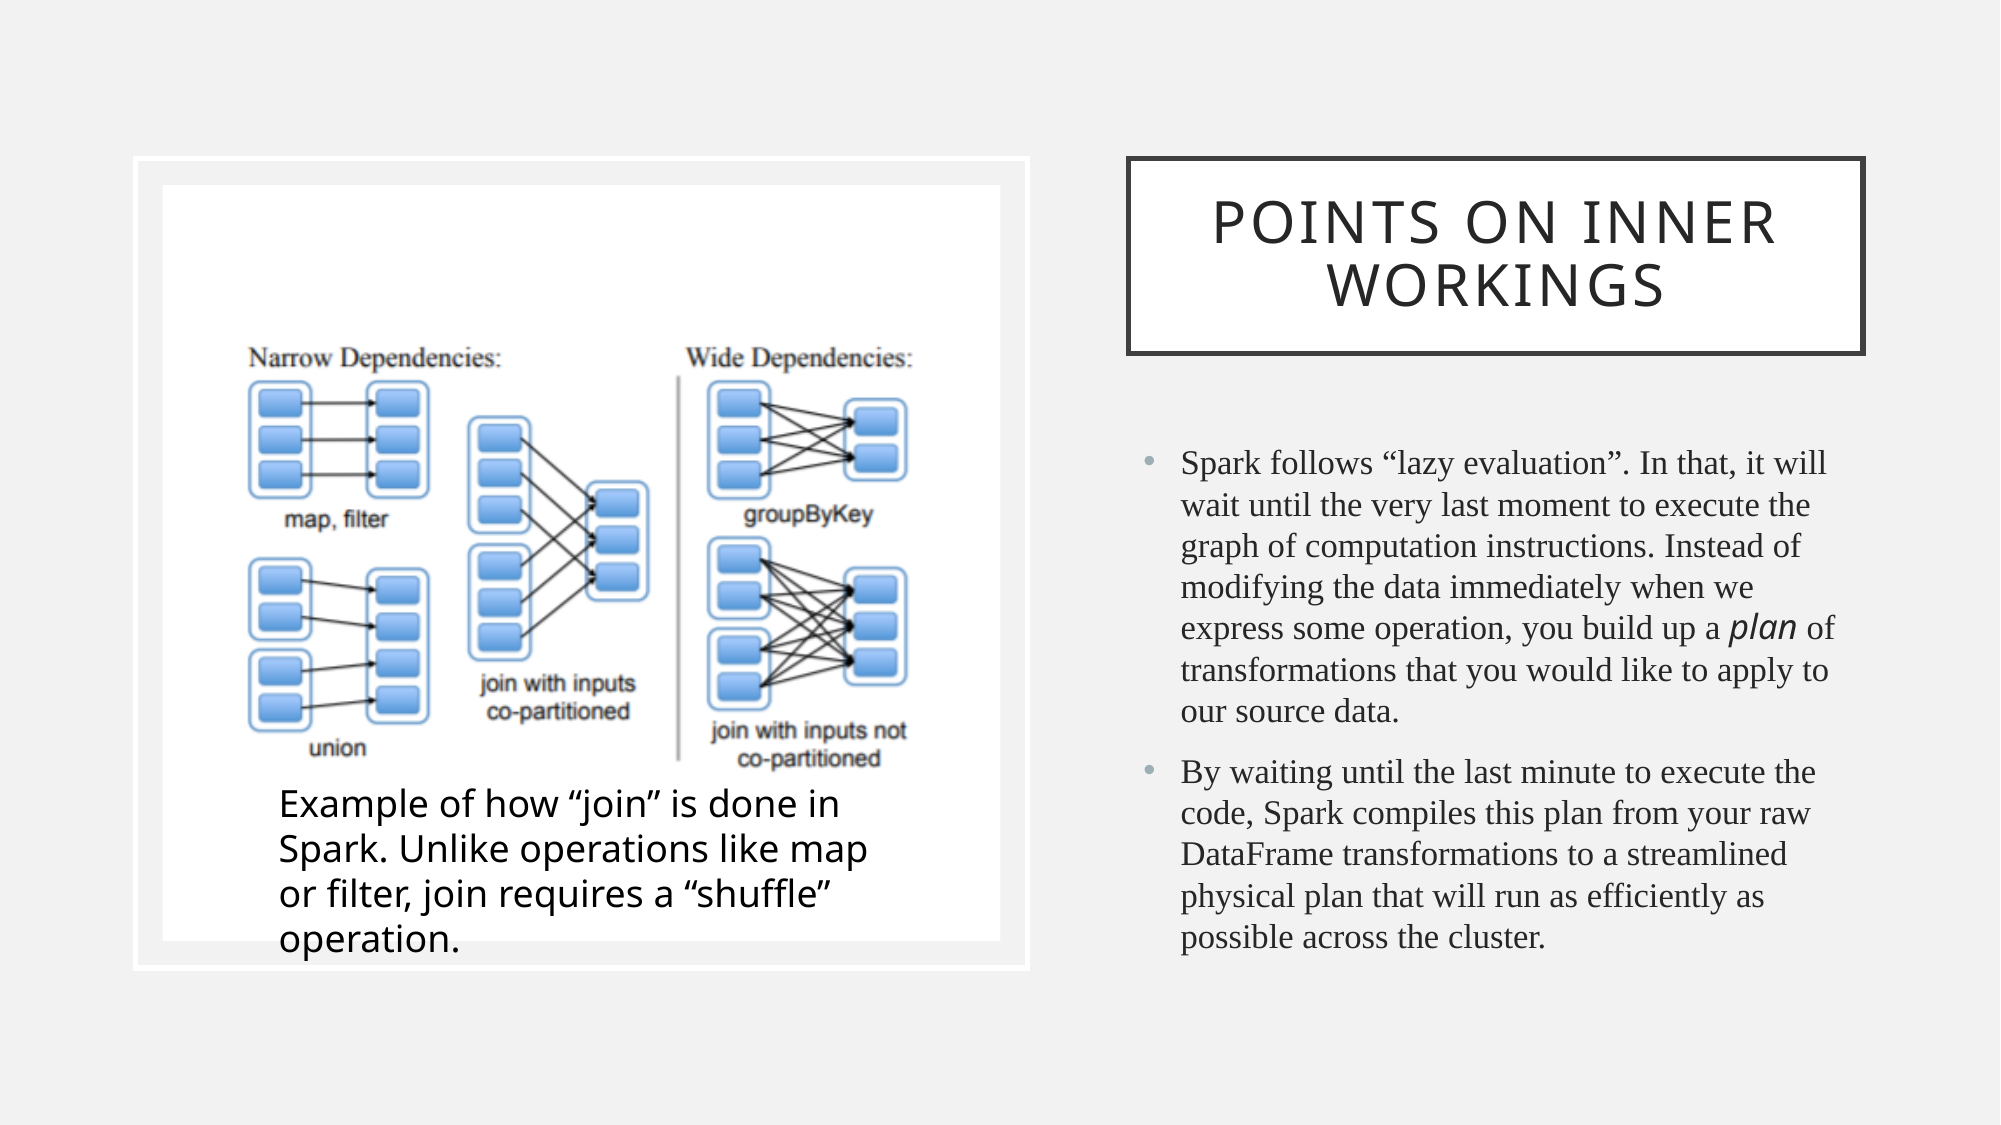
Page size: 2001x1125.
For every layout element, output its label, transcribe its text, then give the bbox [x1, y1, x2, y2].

title Points on inner workings [1126, 156, 1866, 356]
text_box Example of how “join” is done in Spark. Unlike operations like map or filter, join requires a “shuffle” operation. [264, 789, 899, 968]
text_box [162, 184, 1001, 942]
picture [189, 337, 974, 789]
list Spark follows “lazy evaluation”. In that, it will wait until the very last moment to execute the graph of computation instructions. Instead of modifying the data immediately when we express some operation, you build up a plan of transformations that you would like to apply to our source data. By waiting until the last minute to execute the code, Spark compiles this plan from your raw DataFrame transformations to a streamlined physical plan that will run as efficiently as possible across the cluster. [1128, 432, 1866, 968]
text_box [134, 157, 1029, 969]
